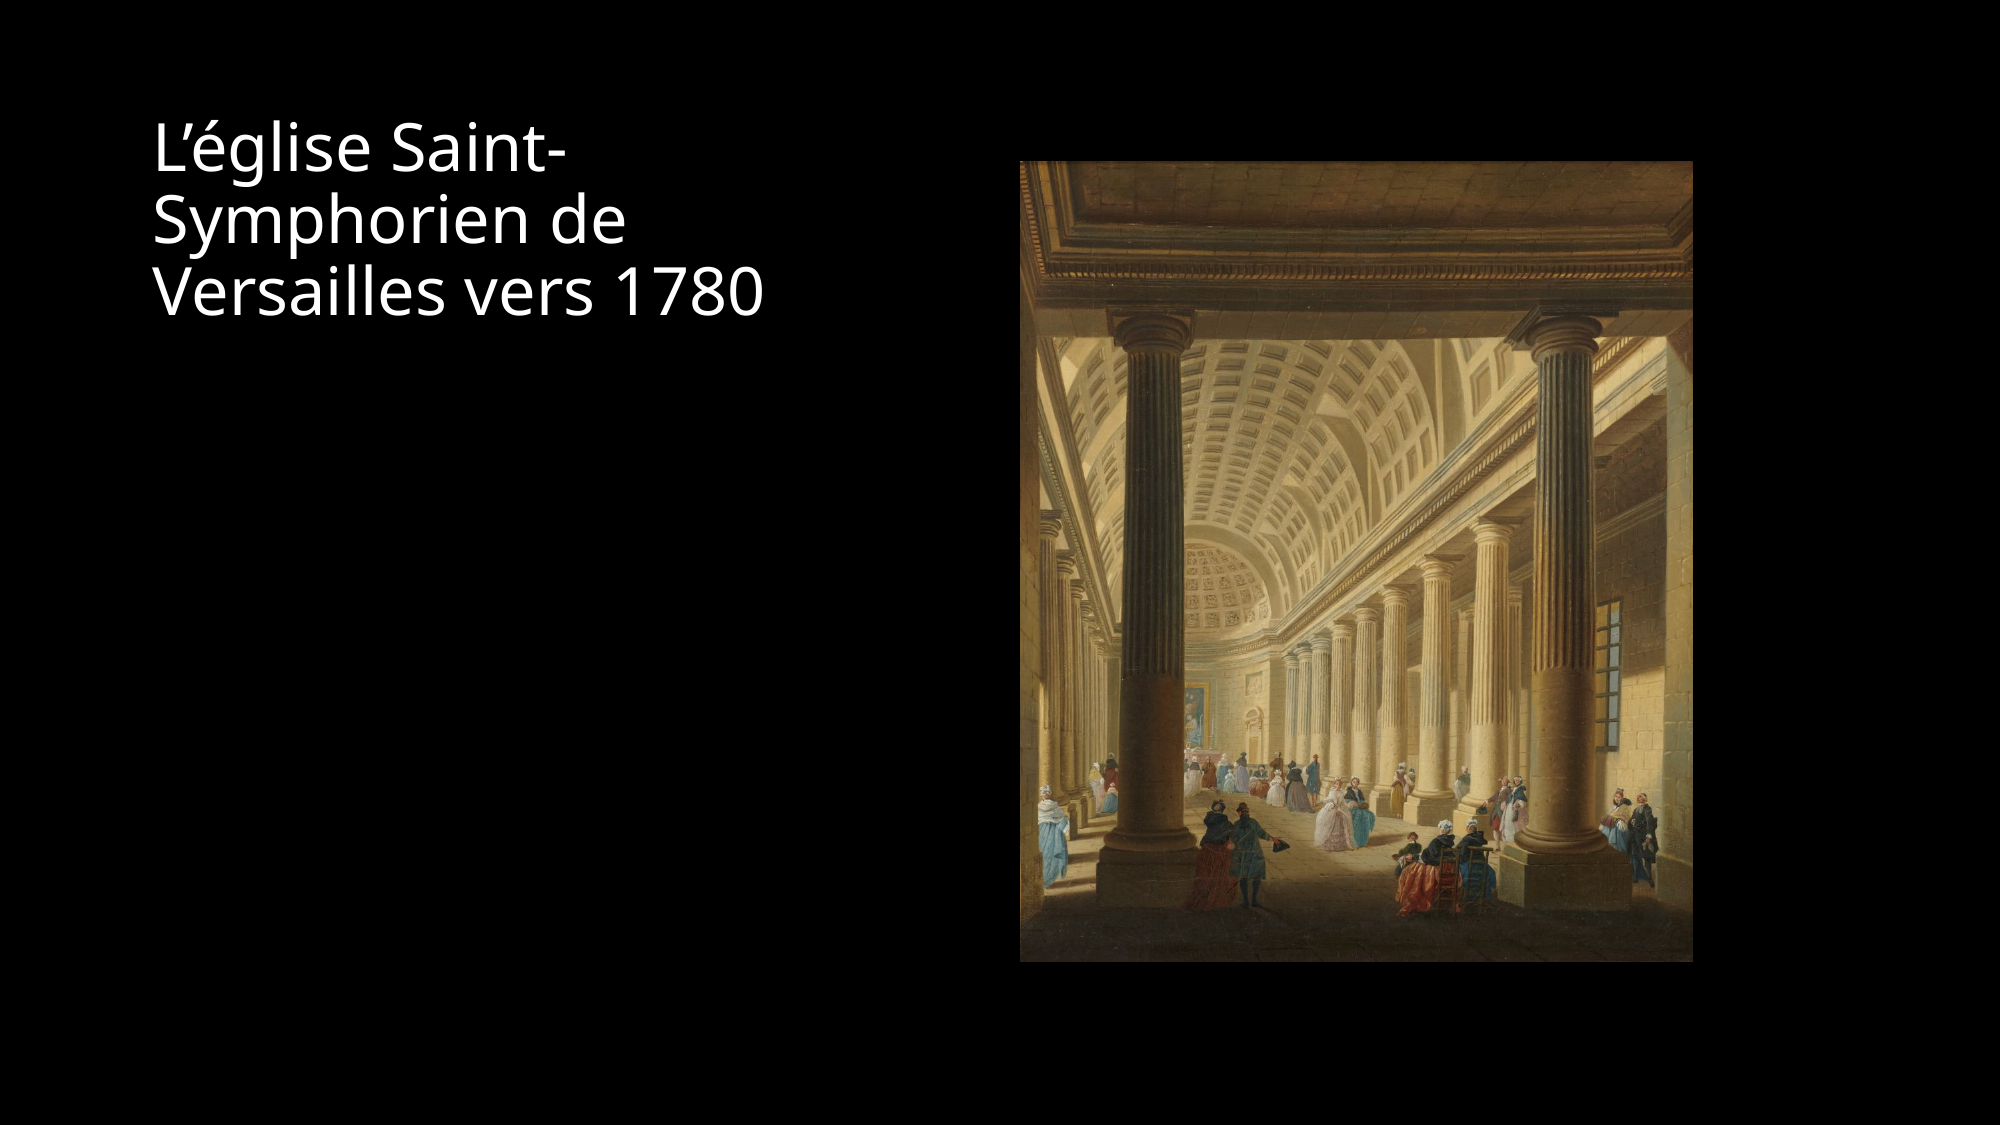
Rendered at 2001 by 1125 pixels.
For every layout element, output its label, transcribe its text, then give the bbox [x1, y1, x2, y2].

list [1019, 161, 1693, 962]
title L’église Saint-Symphorien de Versailles vers 1780 [137, 75, 783, 338]
